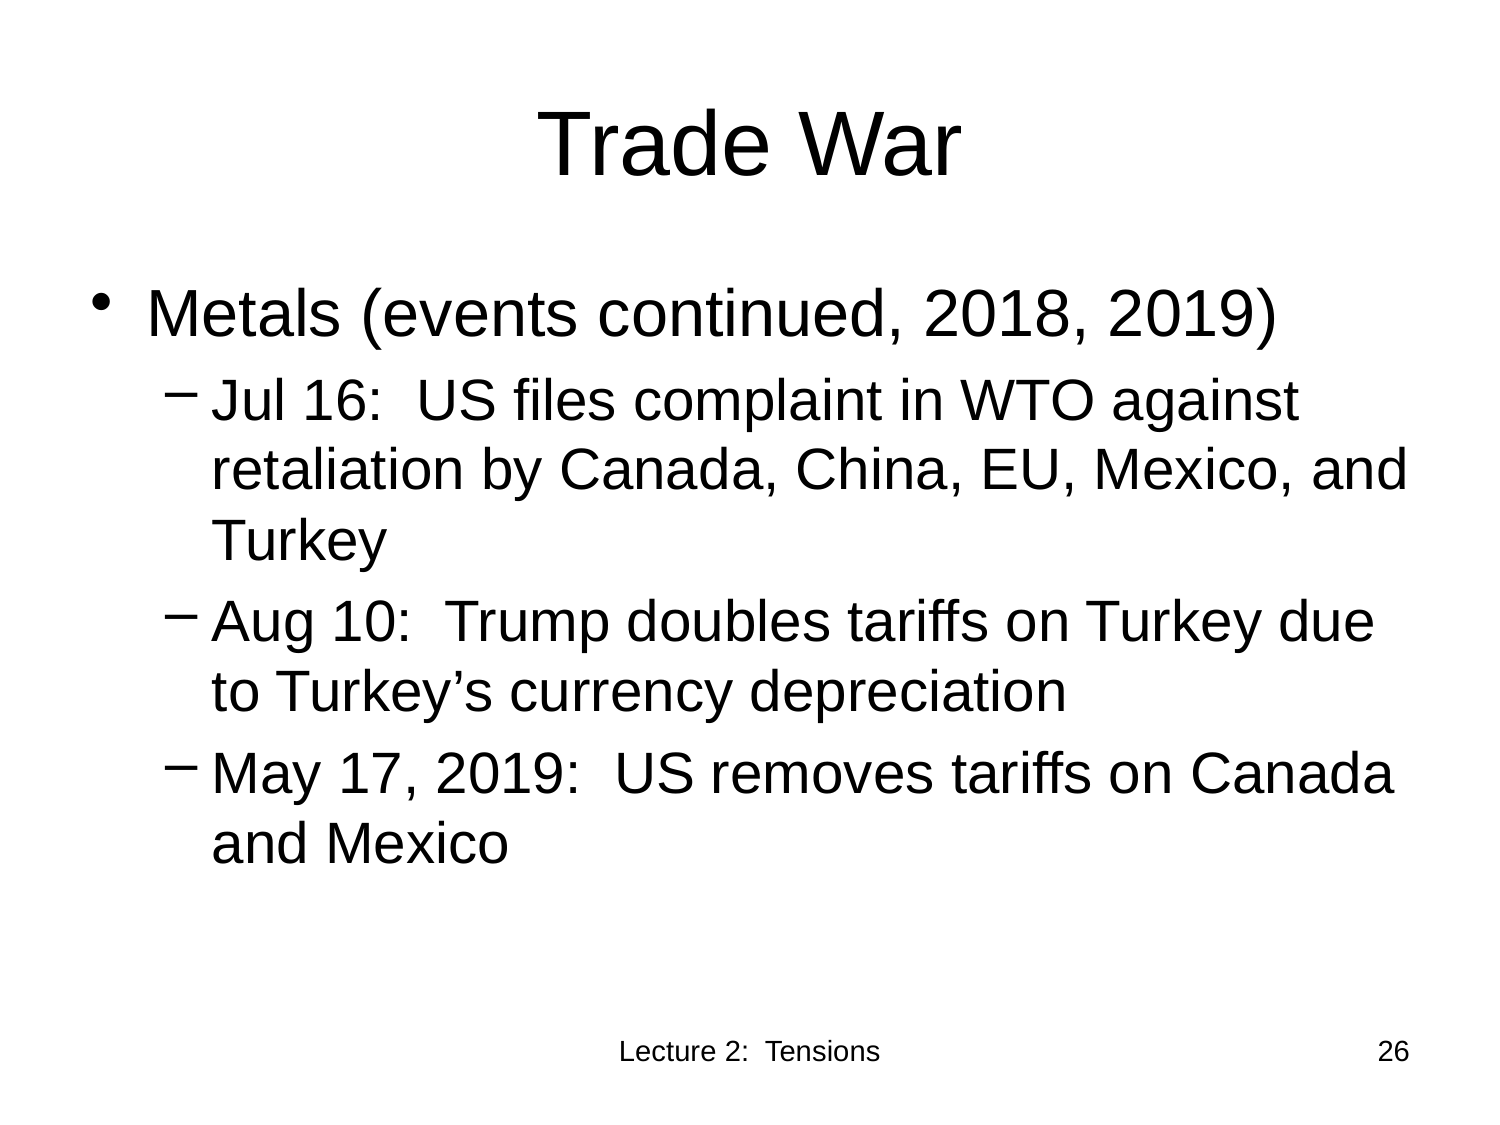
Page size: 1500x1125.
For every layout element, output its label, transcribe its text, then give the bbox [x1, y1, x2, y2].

list Metals (events continued, 2018, 2019) Jul 16: US files complaint in WTO against retaliation by Canada, China, EU, Mexico, and Turkey Aug 10: Trump doubles tariffs on Turkey due to Turkey’s currency depreciation May 17, 2019: US removes tariffs on Canada and Mexico [74, 262, 1426, 1006]
title Trade War [74, 44, 1426, 233]
slide_number 26 [1074, 1024, 1426, 1103]
footer Lecture 2: Tensions [512, 1024, 988, 1103]
